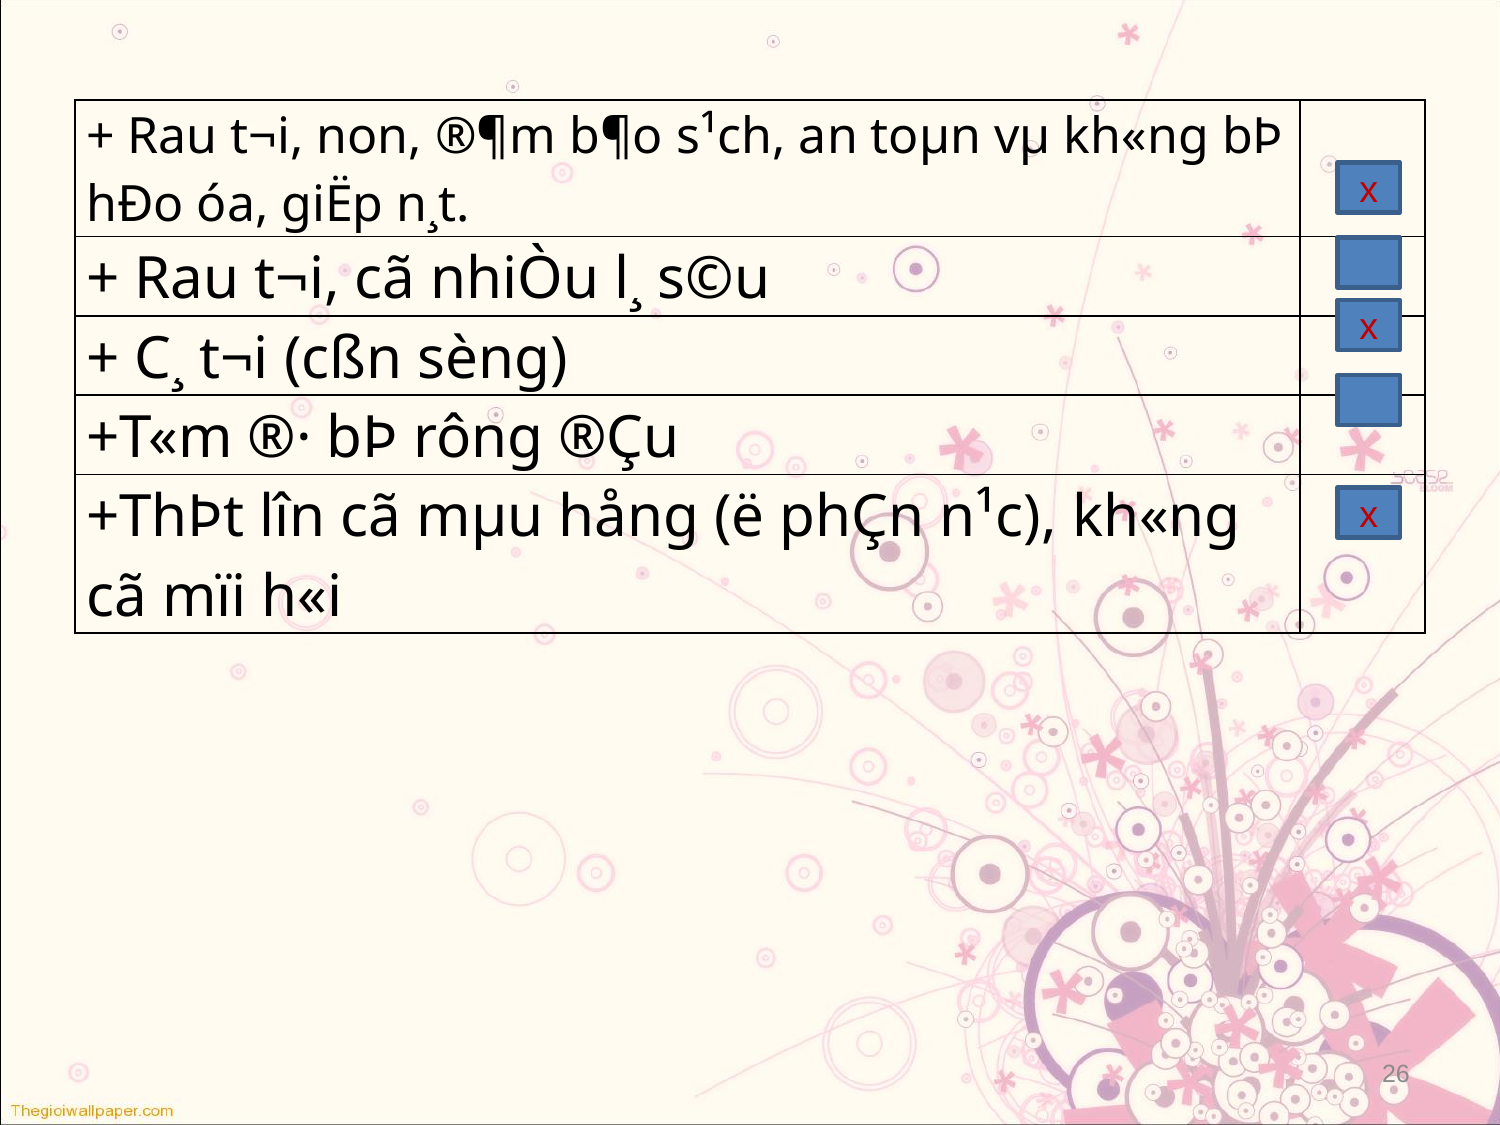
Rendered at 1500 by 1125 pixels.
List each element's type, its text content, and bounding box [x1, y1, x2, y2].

text_box x [1335, 160, 1402, 215]
table_cell [1301, 317, 1424, 394]
text_box [1335, 373, 1402, 427]
table_cell + C¸ t­¬i (cßn sèng) [76, 317, 1299, 394]
picture [0, 0, 1500, 1125]
table_header [1301, 101, 1424, 236]
text_box x [1335, 485, 1402, 540]
table_cell + Rau t­¬i, cã nhiÒu l¸ s©u [76, 237, 1299, 315]
text_box [1335, 235, 1402, 290]
table_cell [1301, 475, 1424, 632]
table_cell +T«m ®· bÞ rông ®Çu [76, 396, 1299, 474]
slide_number 26 [1074, 1042, 1425, 1103]
table_header + Rau t­¬i, non, ®¶m b¶o s¹ch, an toµn vµ kh«ng bÞ hÐo óa, giËp n¸t. [76, 101, 1299, 236]
table_cell [1301, 396, 1424, 474]
text_box x [1335, 298, 1402, 352]
table_cell [1301, 237, 1424, 315]
table_cell +ThÞt lîn cã mµu hång (ë phÇn n¹c), kh«ng cã mïi h«i [76, 475, 1299, 632]
